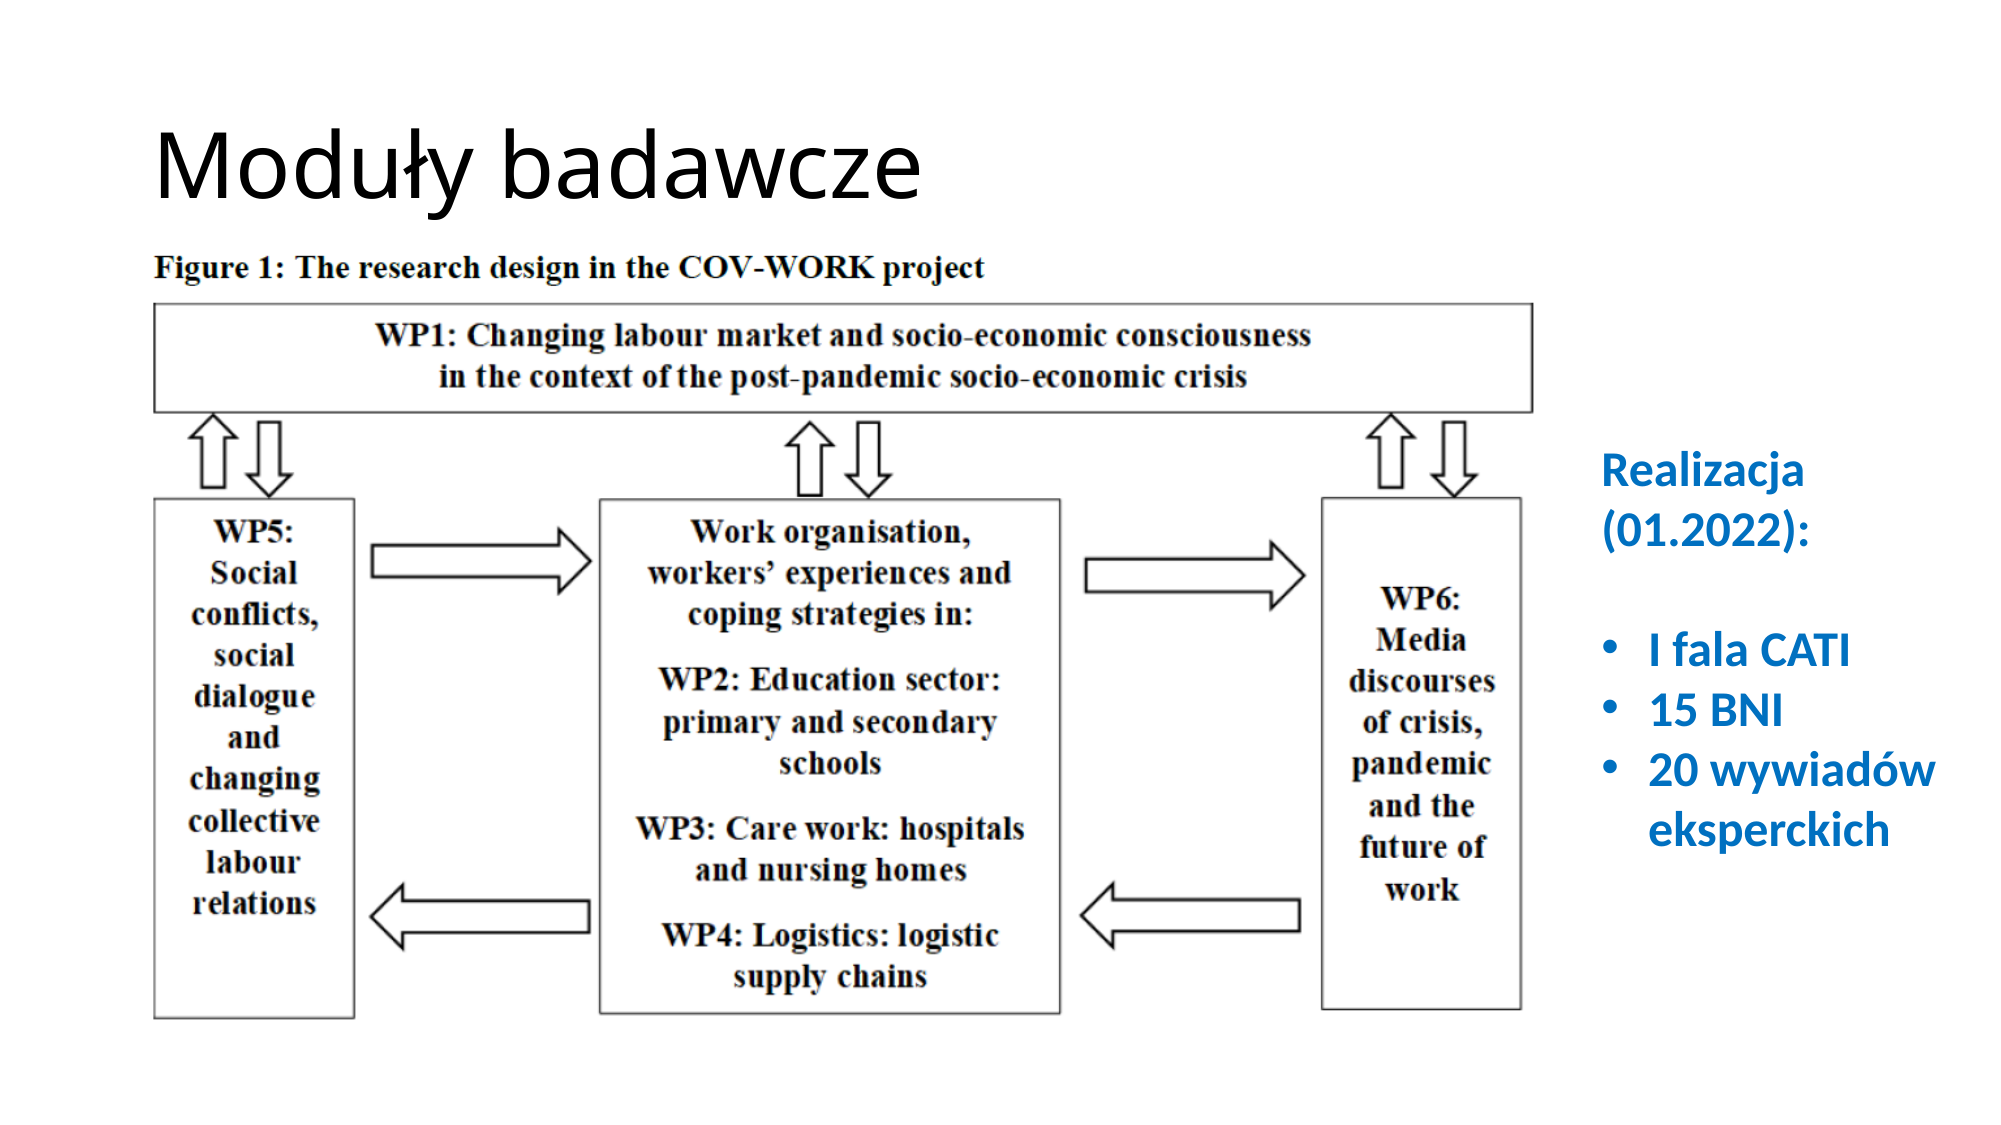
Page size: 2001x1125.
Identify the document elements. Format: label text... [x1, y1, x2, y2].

title Moduły badawcze [137, 59, 1863, 278]
text_box Realizacja (01.2022): I fala CATI 15 BNI 20 wywiadów eksperckich [1684, 428, 1982, 909]
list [104, 230, 1684, 1054]
